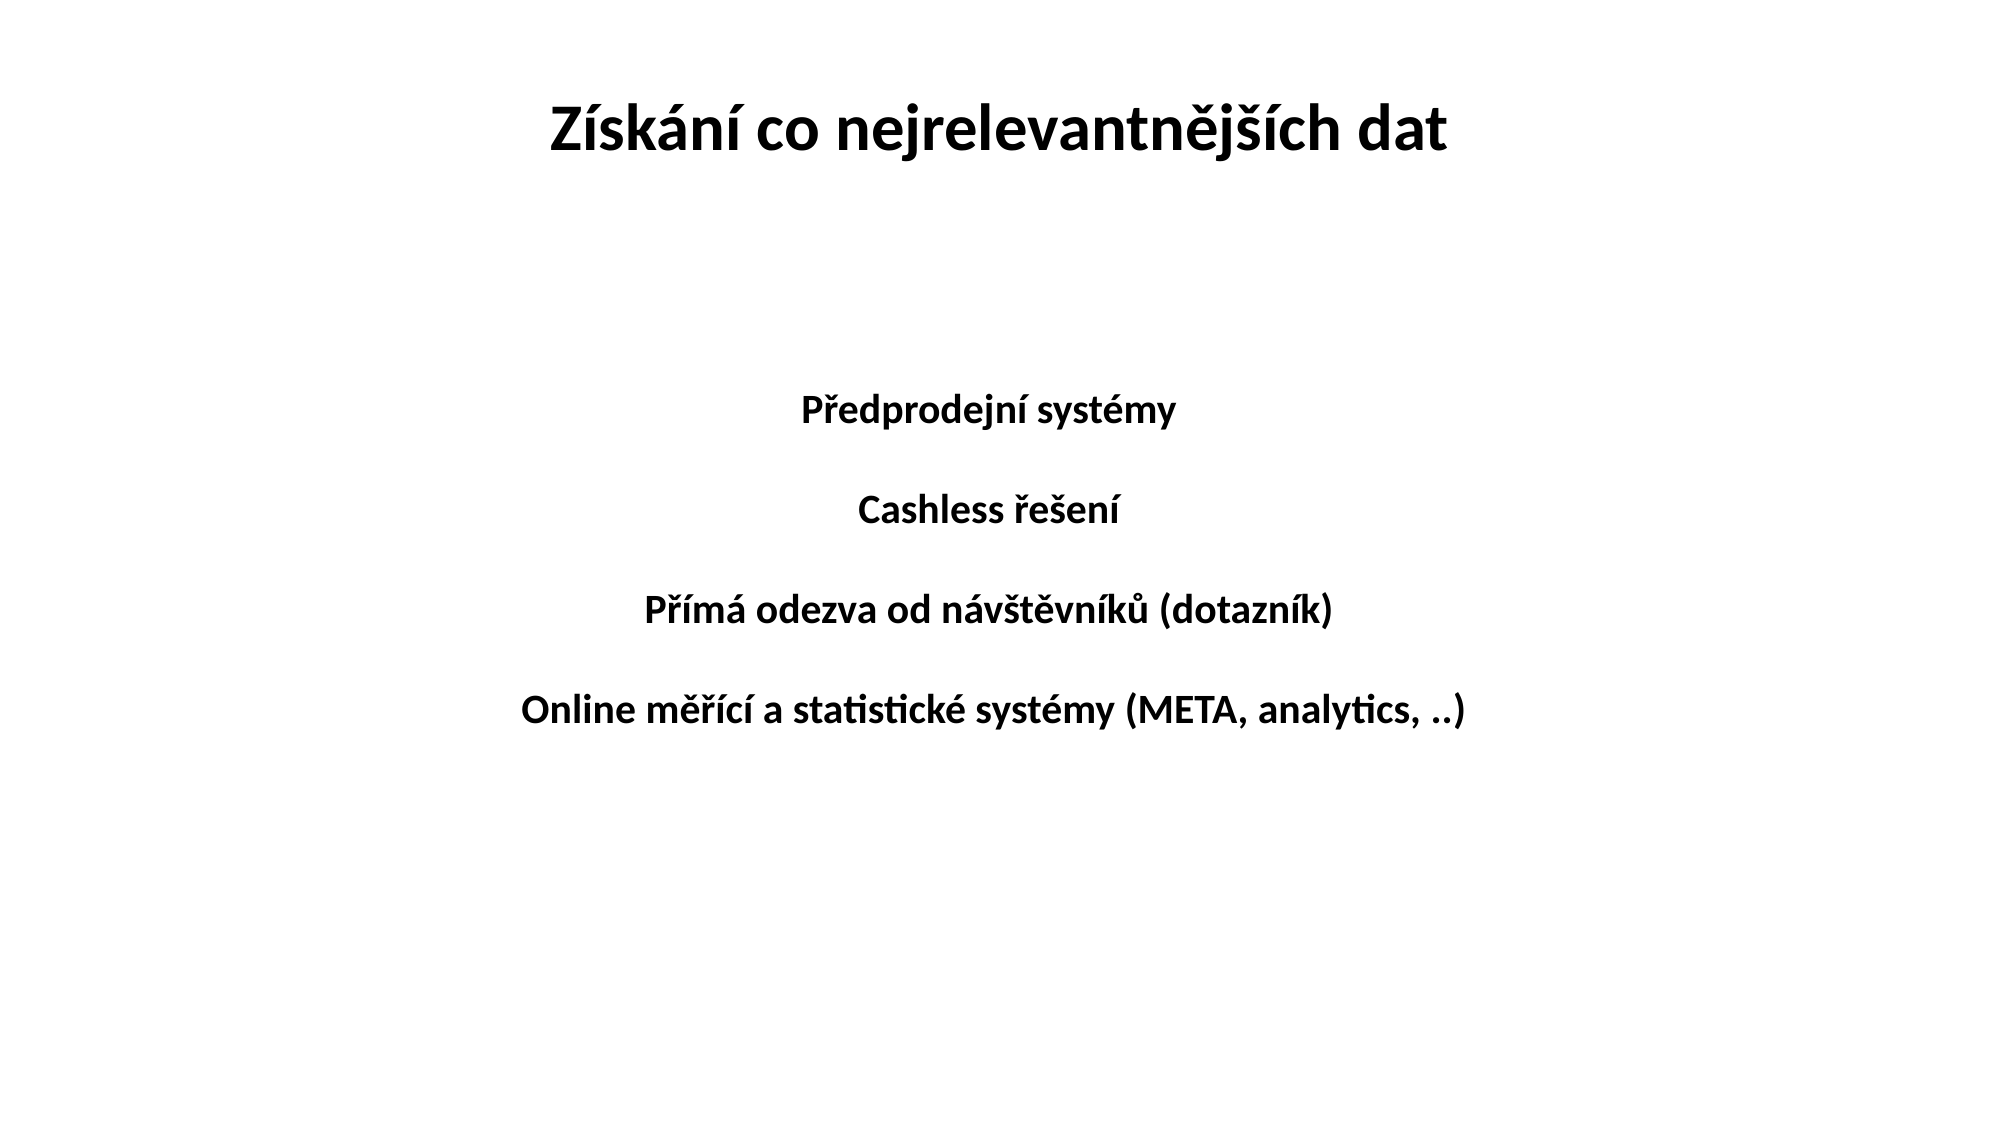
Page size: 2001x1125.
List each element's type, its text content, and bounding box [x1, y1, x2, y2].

text_box Získání co nejrelevantnějších dat [6, 76, 1993, 172]
text_box Předprodejní systémy Cashless řešení Přímá odezva od návštěvníků (dotazník) Online měřící a statistické systémy (META, analytics, ..) [447, 324, 1531, 979]
